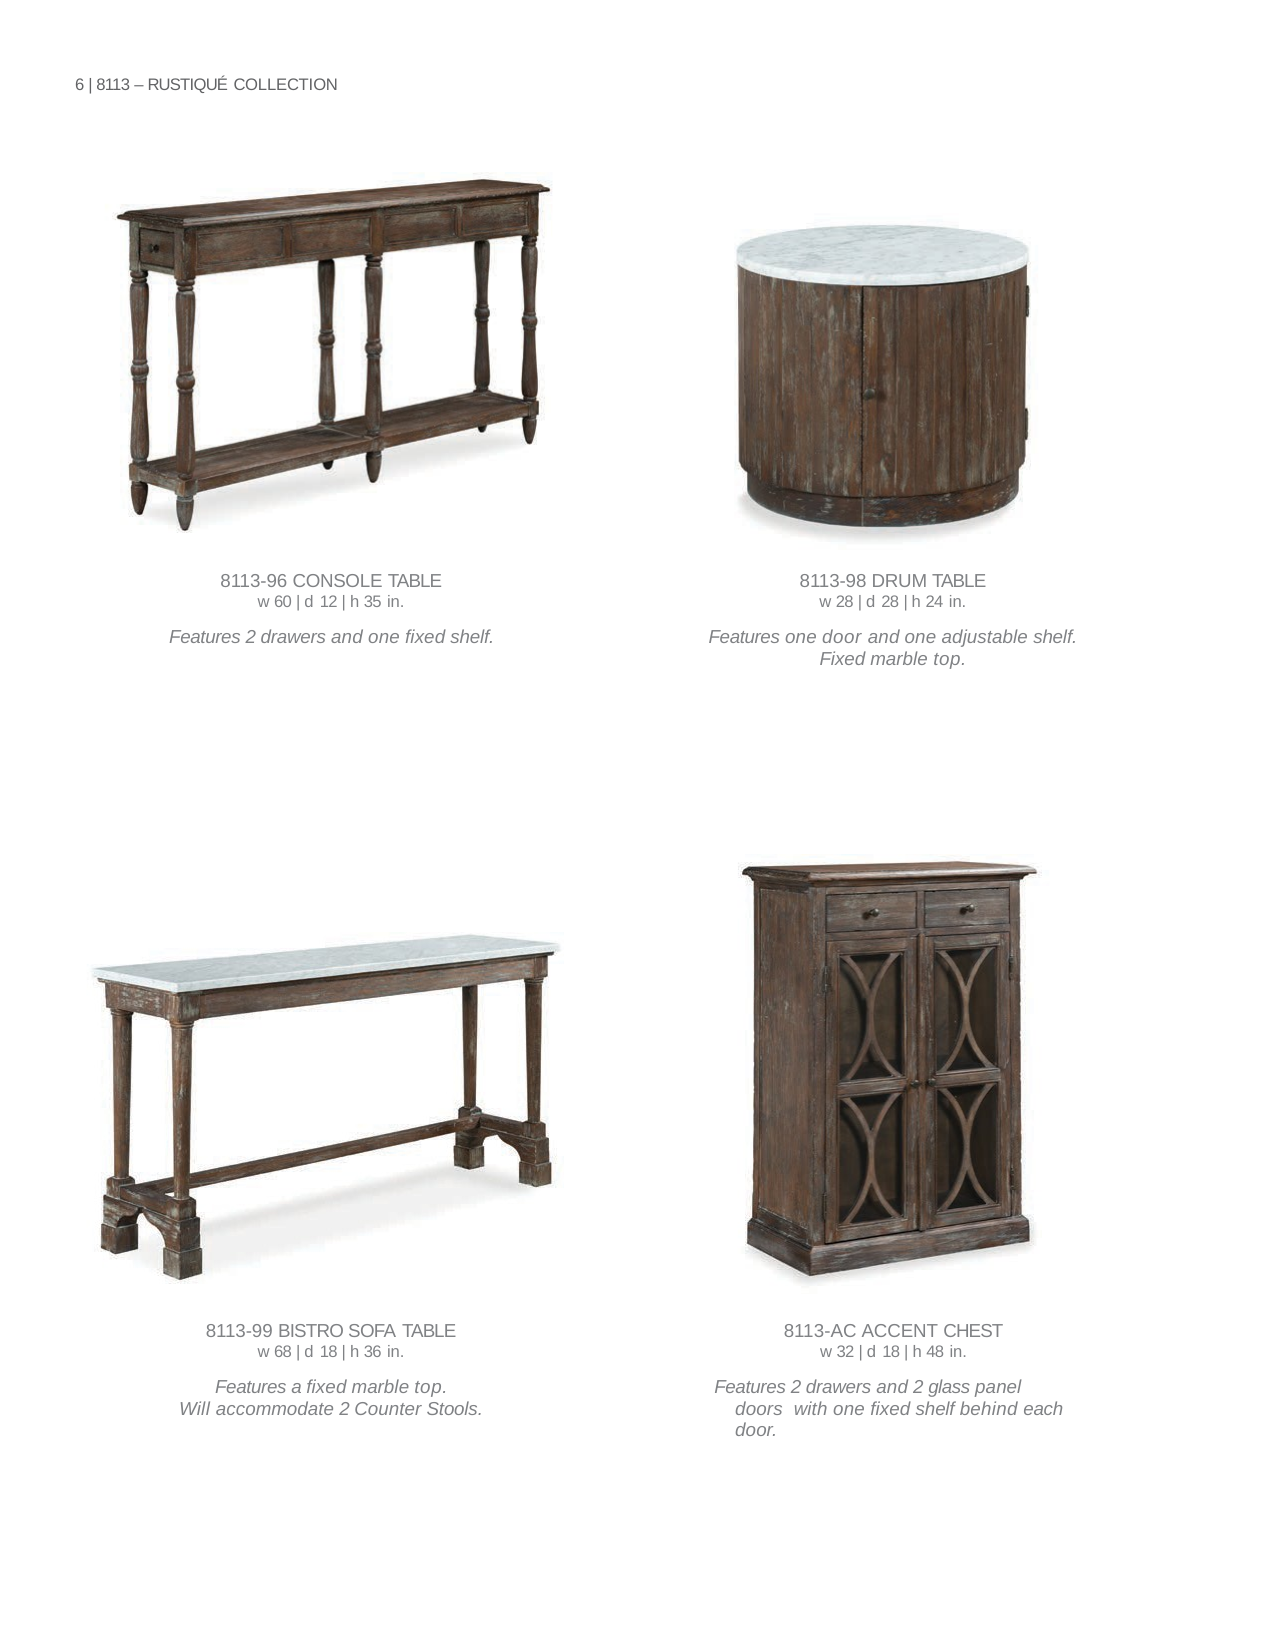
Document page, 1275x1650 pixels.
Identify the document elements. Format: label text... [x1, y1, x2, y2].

text_box [737, 854, 1050, 1294]
table_header 8113-99 BISTRO SOFA TABLE w 68 | d 18 | h 36 in. [158, 1321, 505, 1372]
table_cell Features 2 drawers and one fixed shelf. [148, 622, 514, 653]
text_box 6 | 8113 – RUSTIQUÉ COLLECTION [72, 71, 348, 94]
text_box [104, 172, 553, 533]
table_header 8113-96 CONSOLE TABLE w 60 | d 12 | h 35 in. [148, 571, 514, 622]
table_header 8113-AC ACCENT CHEST w 32 | d 18 | h 48 in. [694, 1321, 1094, 1372]
table_cell Features 2 drawers and 2 glass panel doors with one fixed shelf behind each door. [694, 1372, 1094, 1445]
text_box [734, 213, 1039, 550]
table_cell Features a fixed marble top. Will accommodate 2 Counter Stools. [158, 1372, 505, 1425]
table_header 8113-98 DRUM TABLE w 28 | d 28 | h 24 in. [689, 571, 1097, 622]
text_box [86, 932, 564, 1284]
table_cell Features one door and one adjustable shelf. Fixed marble top. [689, 622, 1097, 675]
